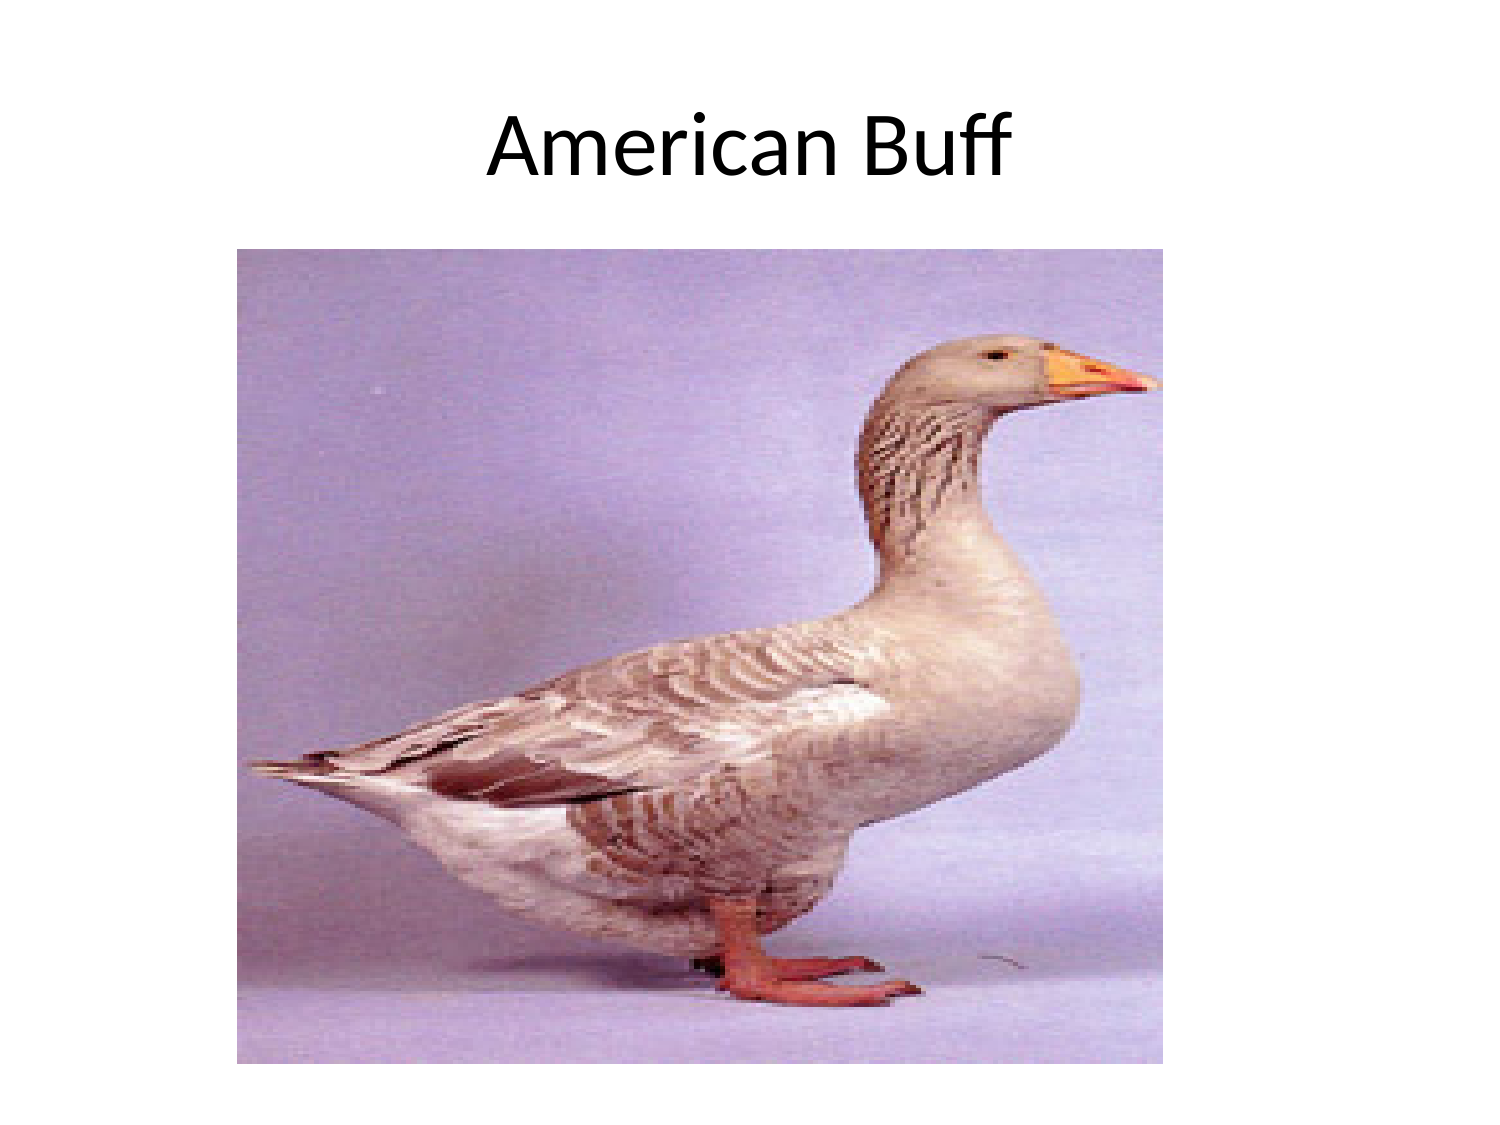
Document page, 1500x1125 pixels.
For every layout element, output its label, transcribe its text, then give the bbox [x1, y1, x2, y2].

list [237, 249, 1163, 1065]
title American Buff [75, 45, 1425, 233]
